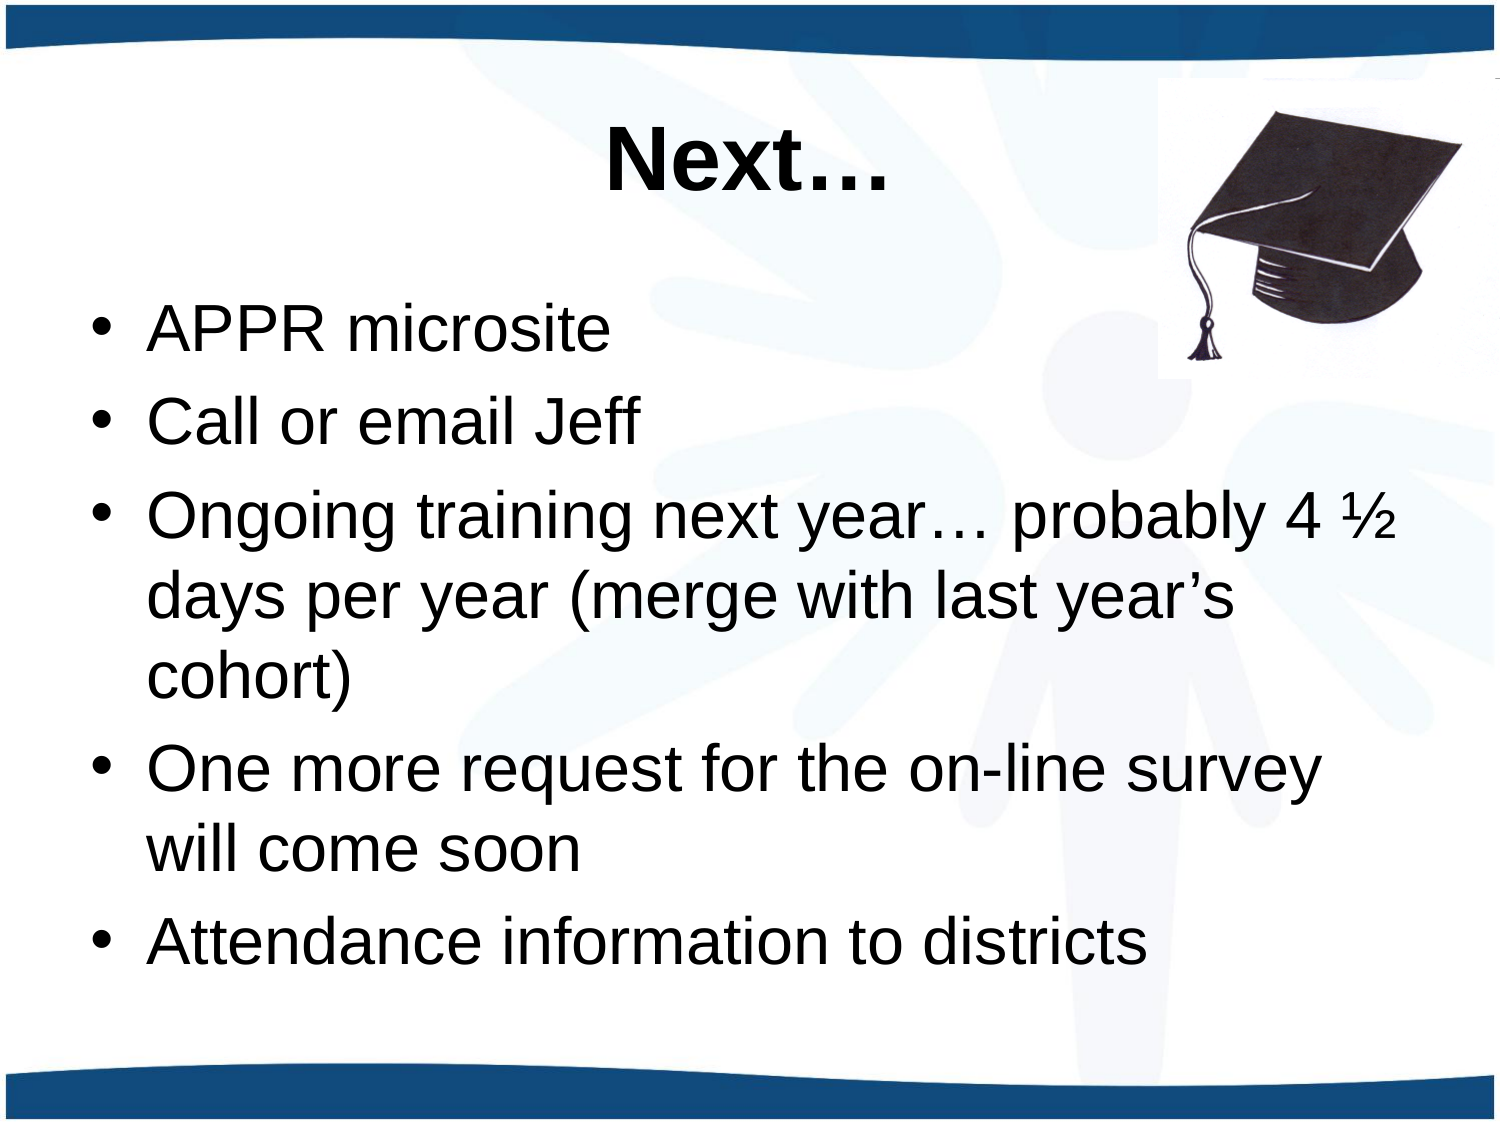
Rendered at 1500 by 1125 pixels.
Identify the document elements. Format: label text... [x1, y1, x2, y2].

title Next… [75, 59, 1425, 248]
list APPR microsite Call or email Jeff Ongoing training next year… probably 4 ½ days per year (merge with last year’s cohort) One more request for the on-line survey will come soon Attendance information to districts [75, 277, 1425, 1020]
picture [0, 0, 1500, 1125]
